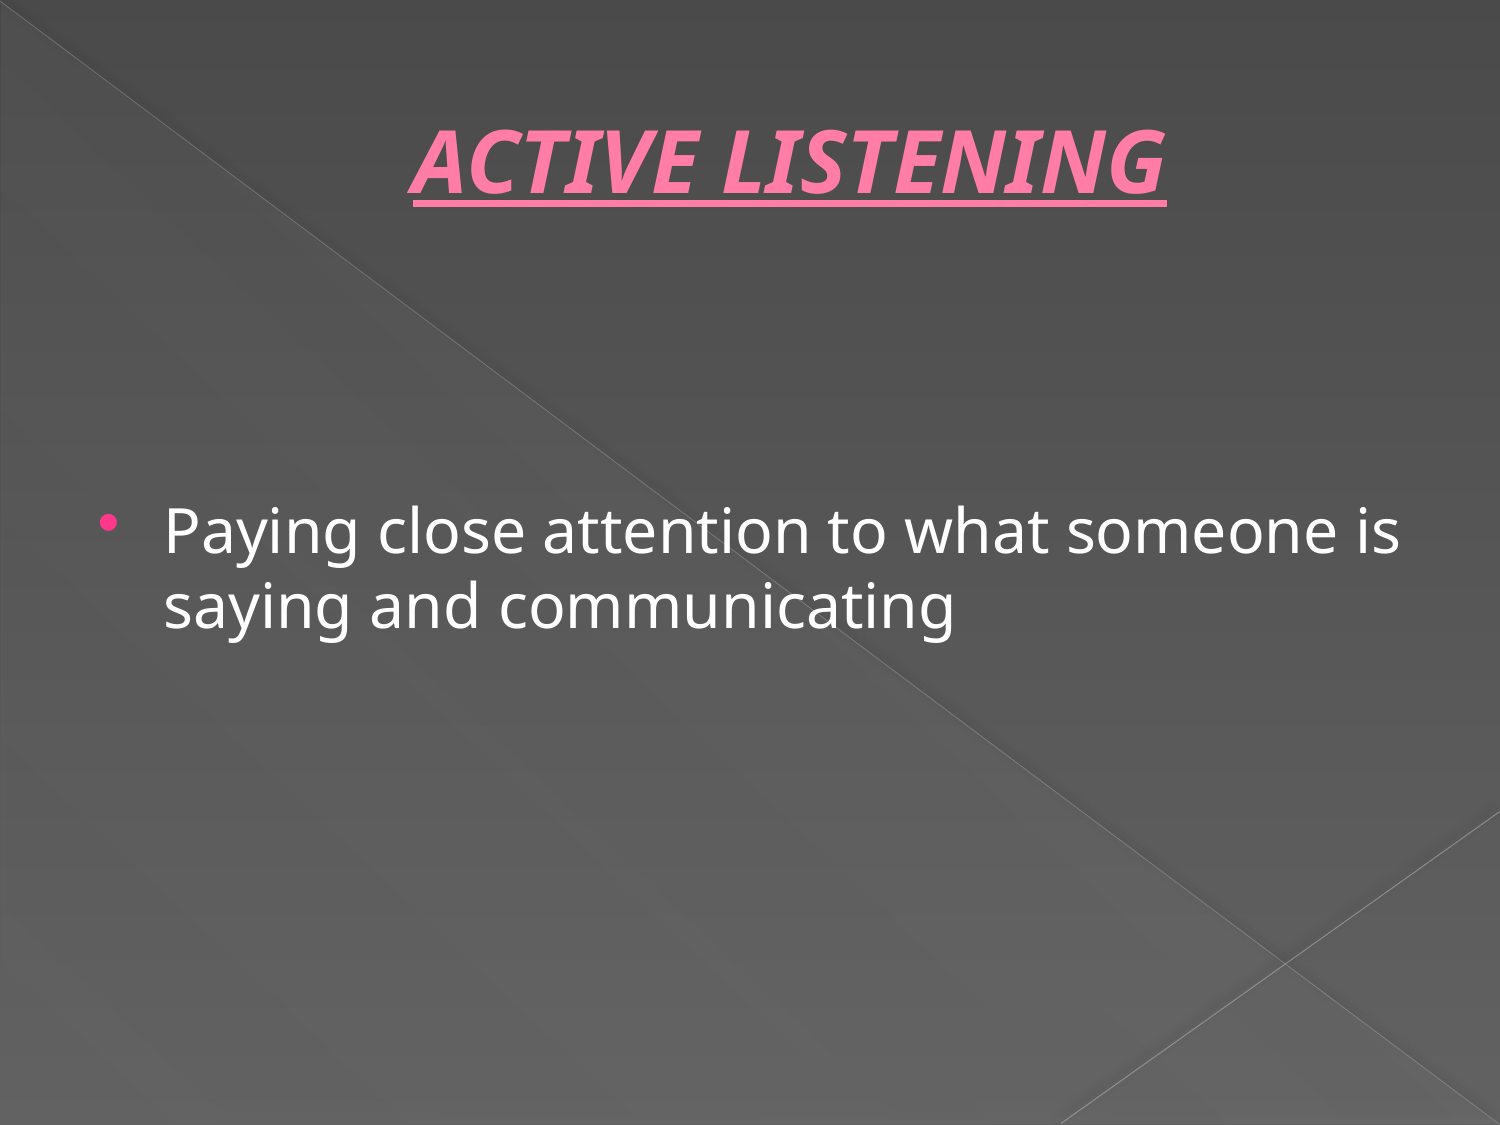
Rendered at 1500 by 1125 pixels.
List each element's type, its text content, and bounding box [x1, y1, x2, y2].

list Paying close attention to what someone is saying and communicating [75, 308, 1425, 1059]
title ACTIVE LISTENING [75, 43, 1425, 274]
